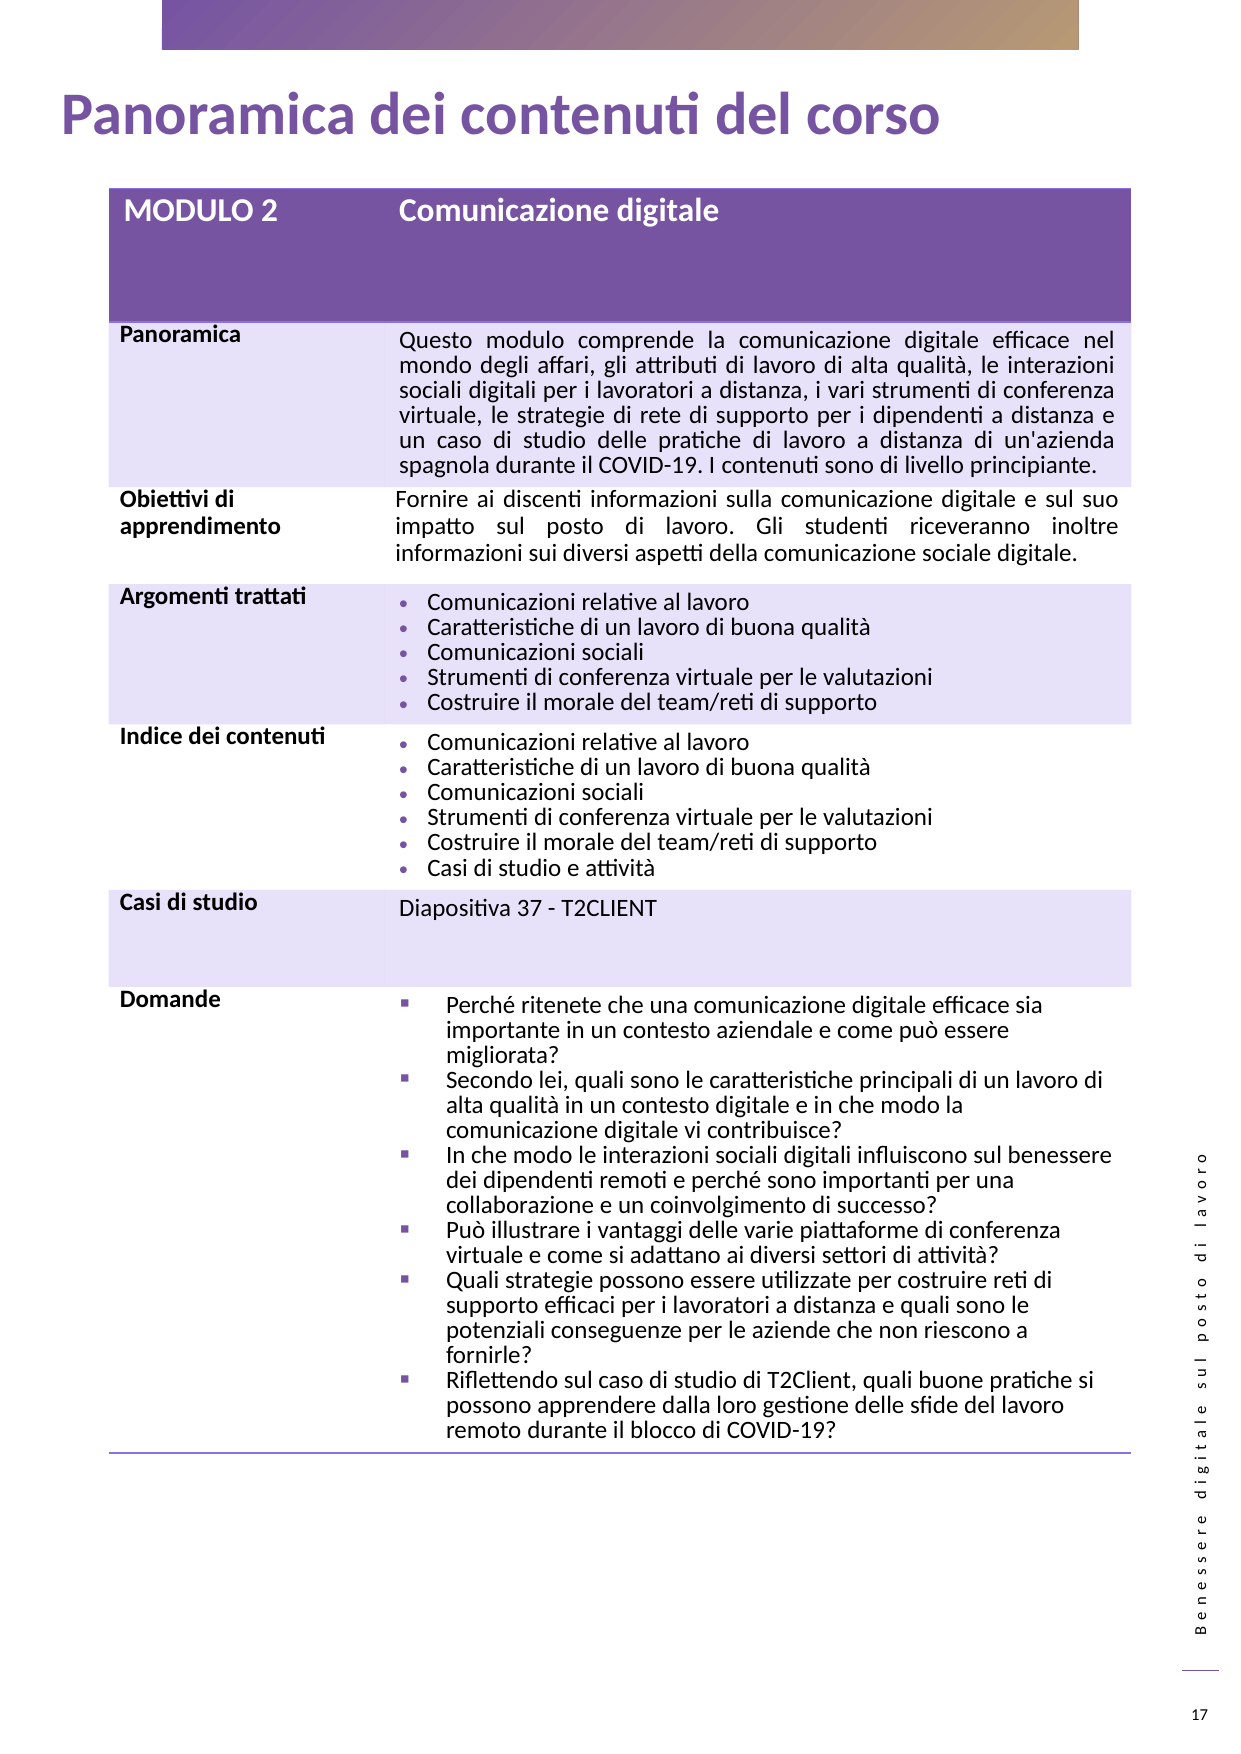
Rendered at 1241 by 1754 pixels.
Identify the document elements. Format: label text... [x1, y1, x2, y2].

table_cell Domande [109, 987, 384, 1452]
slide_number 17 [1170, 1692, 1229, 1736]
table_cell Comunicazioni relative al lavoro Caratteristiche di un lavoro di buona qualità Comunicazioni sociali Strumenti di conferenza virtuale per le valutazioni Costruire il morale del team/reti di supporto Casi di studio e attività [384, 724, 1131, 890]
table_cell Casi di studio [109, 890, 384, 987]
list Panoramica dei contenuti del corso [46, 66, 1113, 189]
table_cell Argomenti trattati [109, 584, 384, 724]
table_cell Indice dei contenuti [109, 724, 384, 890]
table_cell Comunicazioni relative al lavoro Caratteristiche di un lavoro di buona qualità Comunicazioni sociali Strumenti di conferenza virtuale per le valutazioni Costruire il morale del team/reti di supporto [384, 584, 1131, 724]
table_header Comunicazione digitale [384, 189, 1131, 321]
table_cell Questo modulo comprende la comunicazione digitale efficace nel mondo degli affari, gli attributi di lavoro di alta qualità, le interazioni sociali digitali per i lavoratori a distanza, i vari strumenti di conferenza virtuale, le strategie di rete di supporto per i dipendenti a distanza e un caso di studio delle pratiche di lavoro a distanza di un'azienda spagnola durante il COVID-19. I contenuti sono di livello principiante. [384, 323, 1131, 487]
table_header MODULO 2 [109, 189, 384, 321]
table_cell Fornire ai discenti informazioni sulla comunicazione digitale e sul suo impatto sul posto di lavoro. Gli studenti riceveranno inoltre informazioni sui diversi aspetti della comunicazione sociale digitale. [384, 487, 1131, 584]
table_cell Diapositiva 37 - T2CLIENT [384, 890, 1131, 987]
table_cell Obiettivi di apprendimento [109, 487, 384, 584]
table_cell Perché ritenete che una comunicazione digitale efficace sia importante in un contesto aziendale e come può essere migliorata? Secondo lei, quali sono le caratteristiche principali di un lavoro di alta qualità in un contesto digitale e in che modo la comunicazione digitale vi contribuisce? In che modo le interazioni sociali digitali influiscono sul benessere dei dipendenti remoti e perché sono importanti per una collaborazione e un coinvolgimento di successo? Può illustrare i vantaggi delle varie piattaforme di conferenza virtuale e come si adattano ai diversi settori di attività? Quali strategie possono essere utilizzate per costruire reti di supporto efficaci per i lavoratori a distanza e quali sono le potenziali conseguenze per le aziende che non riescono a fornirle? Riflettendo sul caso di studio di T2Client, quali buone pratiche si possono apprendere dalla loro gestione delle sfide del lavoro remoto durante il blocco di COVID-19? [384, 987, 1131, 1452]
table_cell Panoramica [109, 323, 384, 487]
